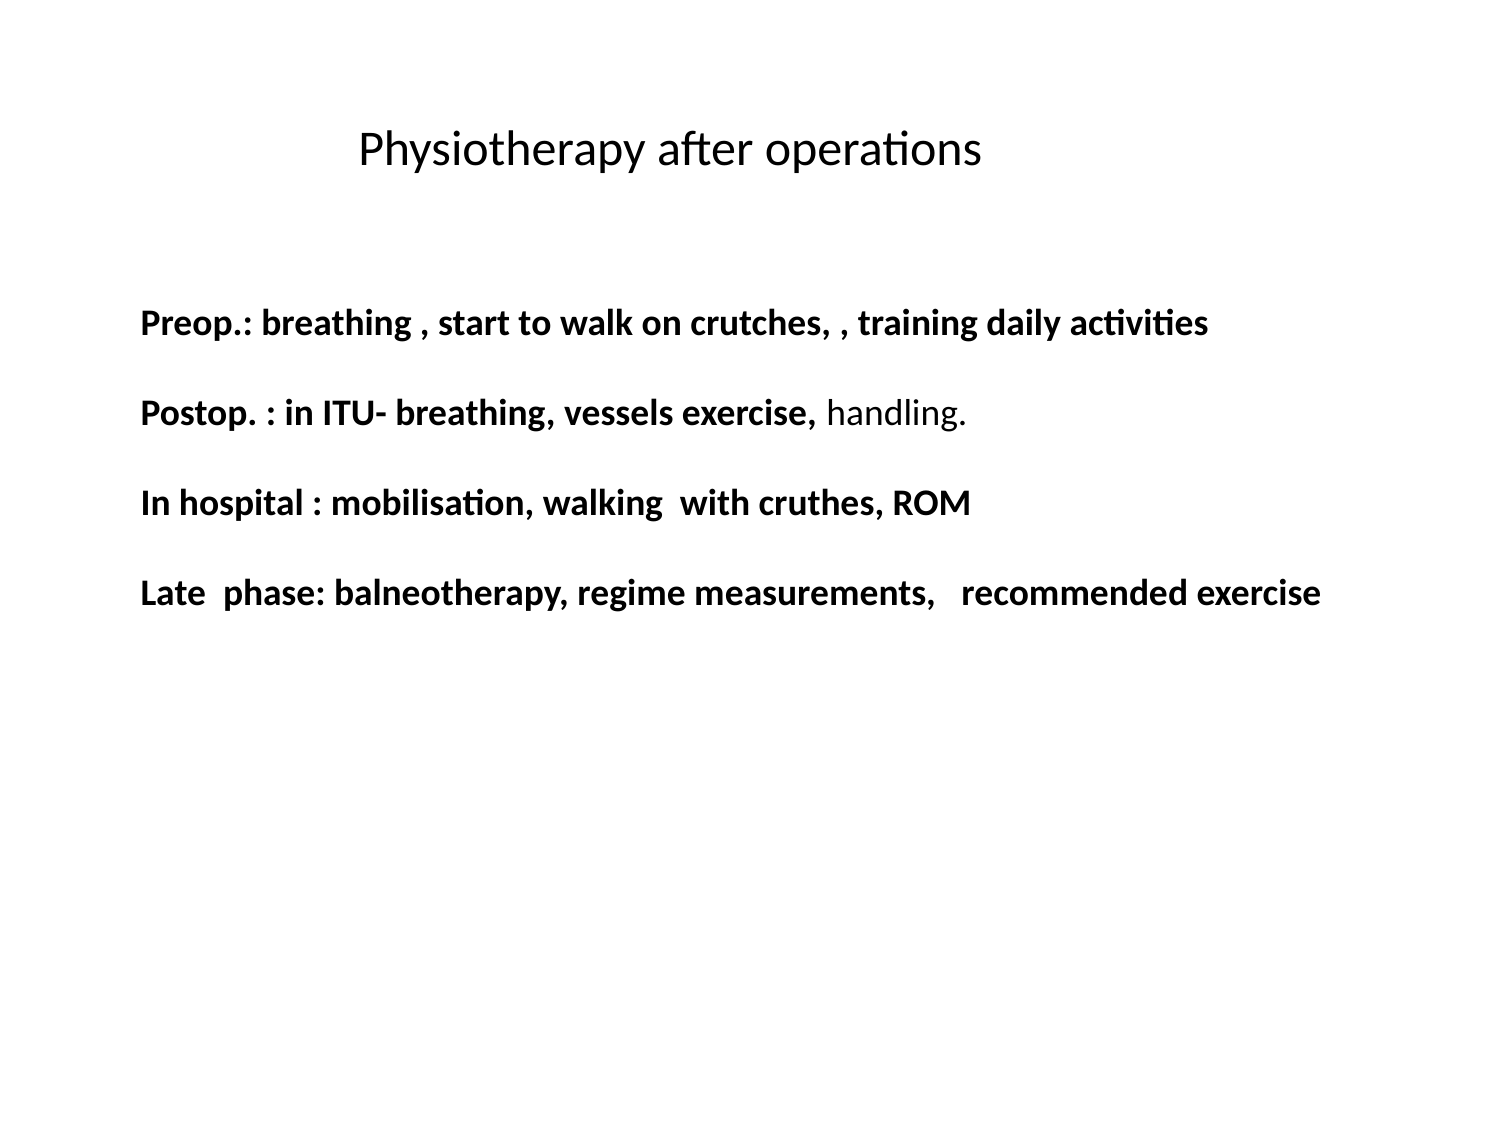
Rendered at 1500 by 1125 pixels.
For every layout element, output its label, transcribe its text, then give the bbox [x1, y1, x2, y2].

text_box Physiotherapy after operations [343, 101, 1121, 183]
text_box Preop.: breathing , start to walk on crutches, , training daily activities Postop. : in ITU- breathing, vessels exercise, handling. In hospital : mobilisation, walking with cruthes, ROM Late phase: balneotherapy, regime measurements, recommended exercise [125, 290, 1339, 891]
